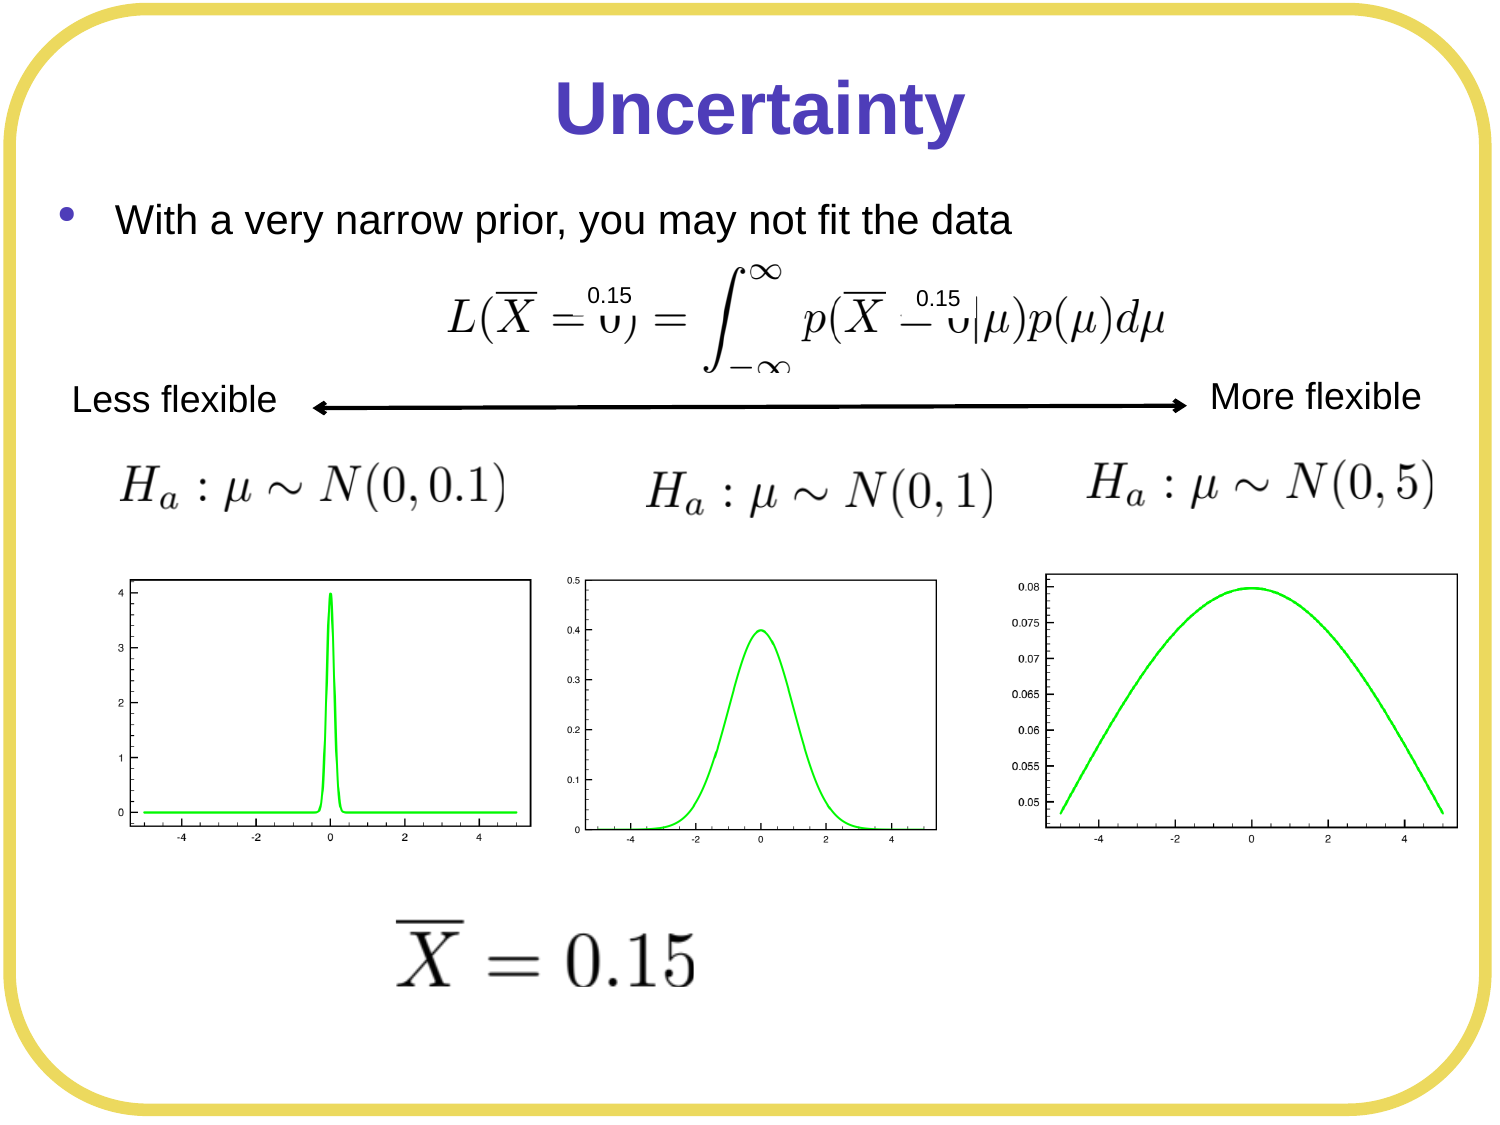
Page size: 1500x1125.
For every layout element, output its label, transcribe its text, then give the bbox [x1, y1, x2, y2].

text_box More flexible [1195, 364, 1437, 425]
picture [545, 573, 943, 862]
list With a very narrow prior, you may not fit the data [43, 178, 1482, 552]
picture [982, 566, 1464, 889]
text_box Less flexible [56, 367, 293, 428]
picture [69, 572, 537, 886]
picture [447, 263, 1165, 373]
picture [1085, 458, 1433, 509]
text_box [312, 405, 1188, 409]
title Uncertainty [76, 48, 1446, 172]
picture [395, 919, 694, 987]
picture [119, 461, 504, 512]
picture [645, 467, 992, 518]
